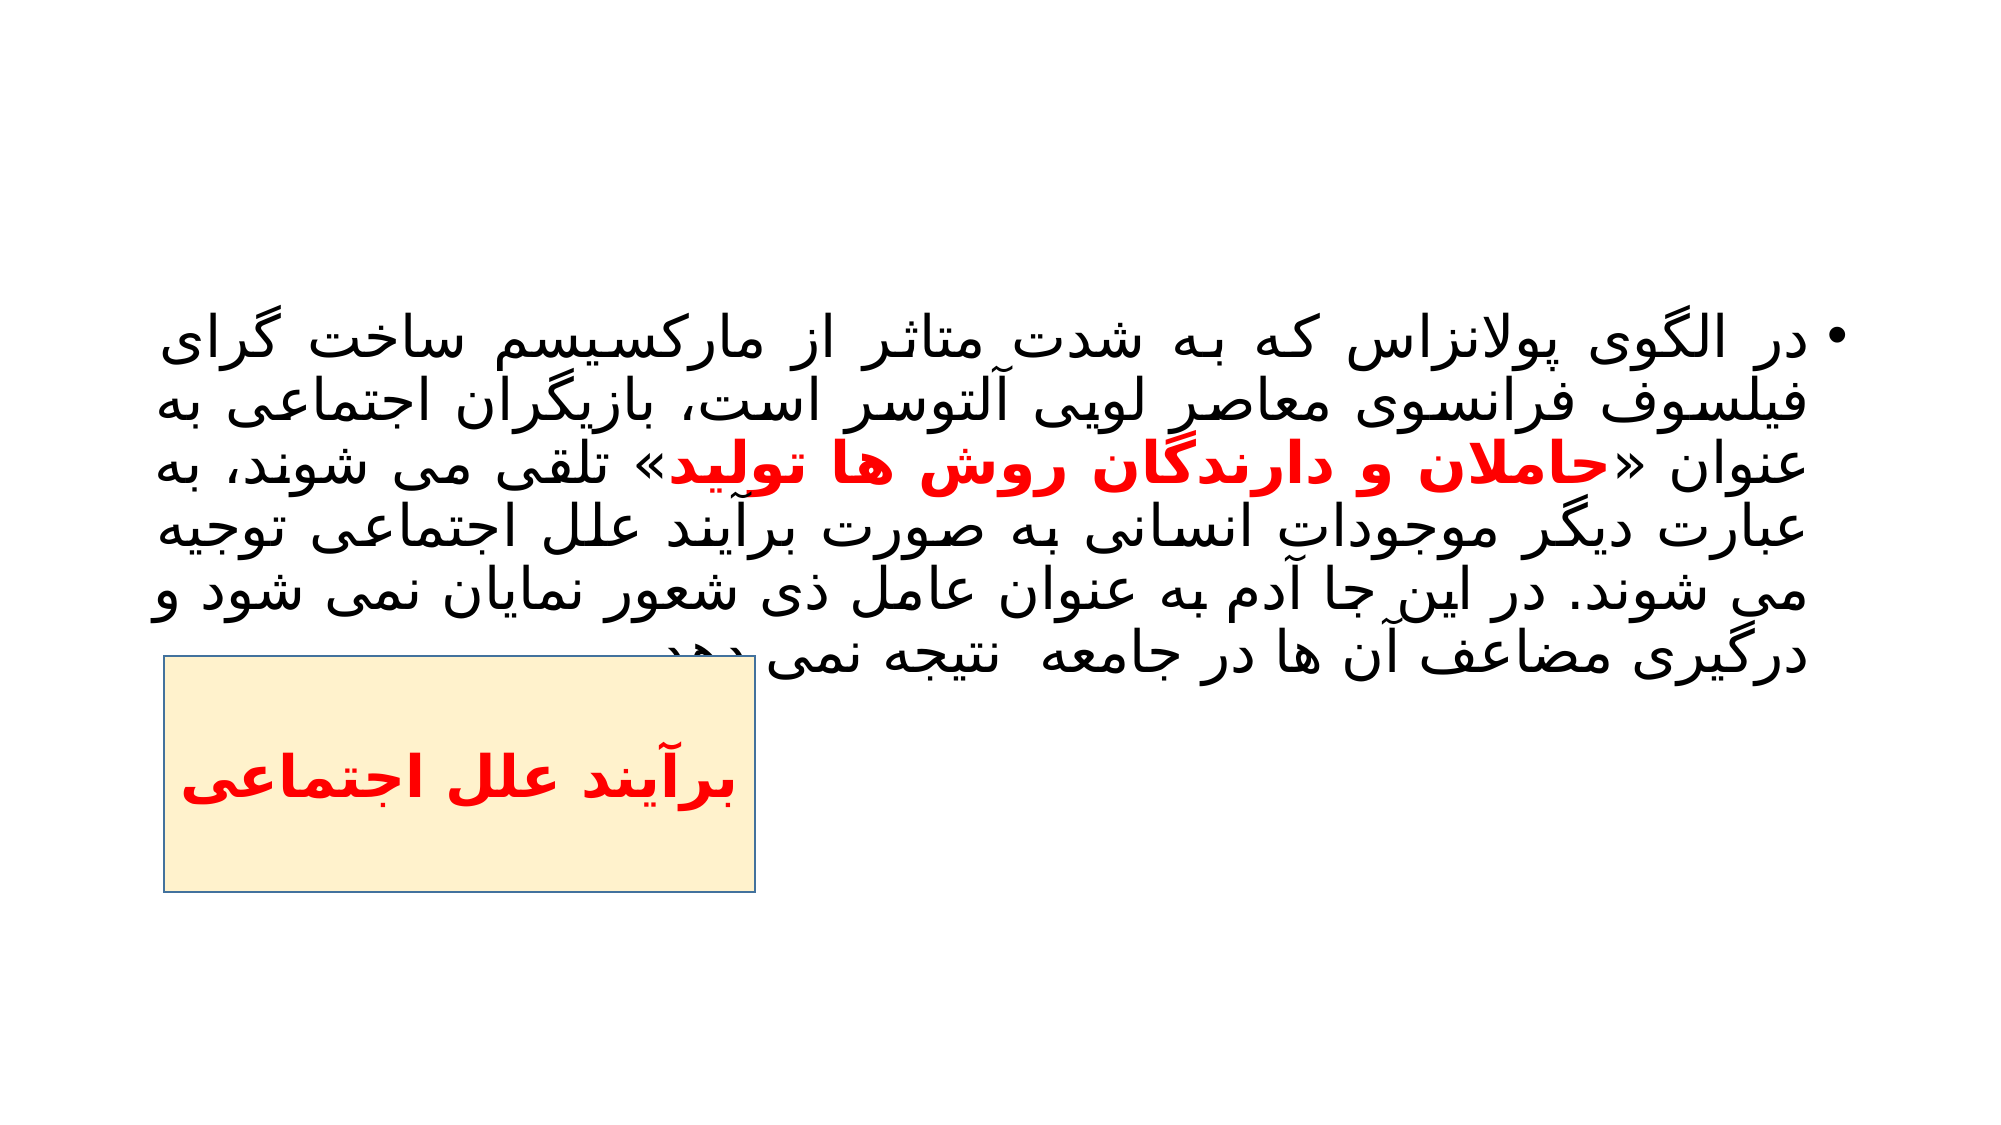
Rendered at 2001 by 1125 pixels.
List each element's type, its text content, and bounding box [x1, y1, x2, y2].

list در الگوی پولانزاس که به شدت متاثر از مارکسیسم ساخت گرای فیلسوف فرانسوی معاصر لویی آلتوسر است، بازیگران اجتماعی به عنوان «حاملان و دارندگان روش ها تولید» تلقی می شوند، به عبارت دیگر موجودات انسانی به صورت برآیند علل اجتماعی توجیه می شوند. در این جا آدم به عنوان عامل ذی شعور نمایان نمی شود و درگیری مضاعف آن ها در جامعه نتیجه نمی دهد. [137, 299, 1863, 1014]
text_box برآیند علل اجتماعی [163, 655, 756, 893]
